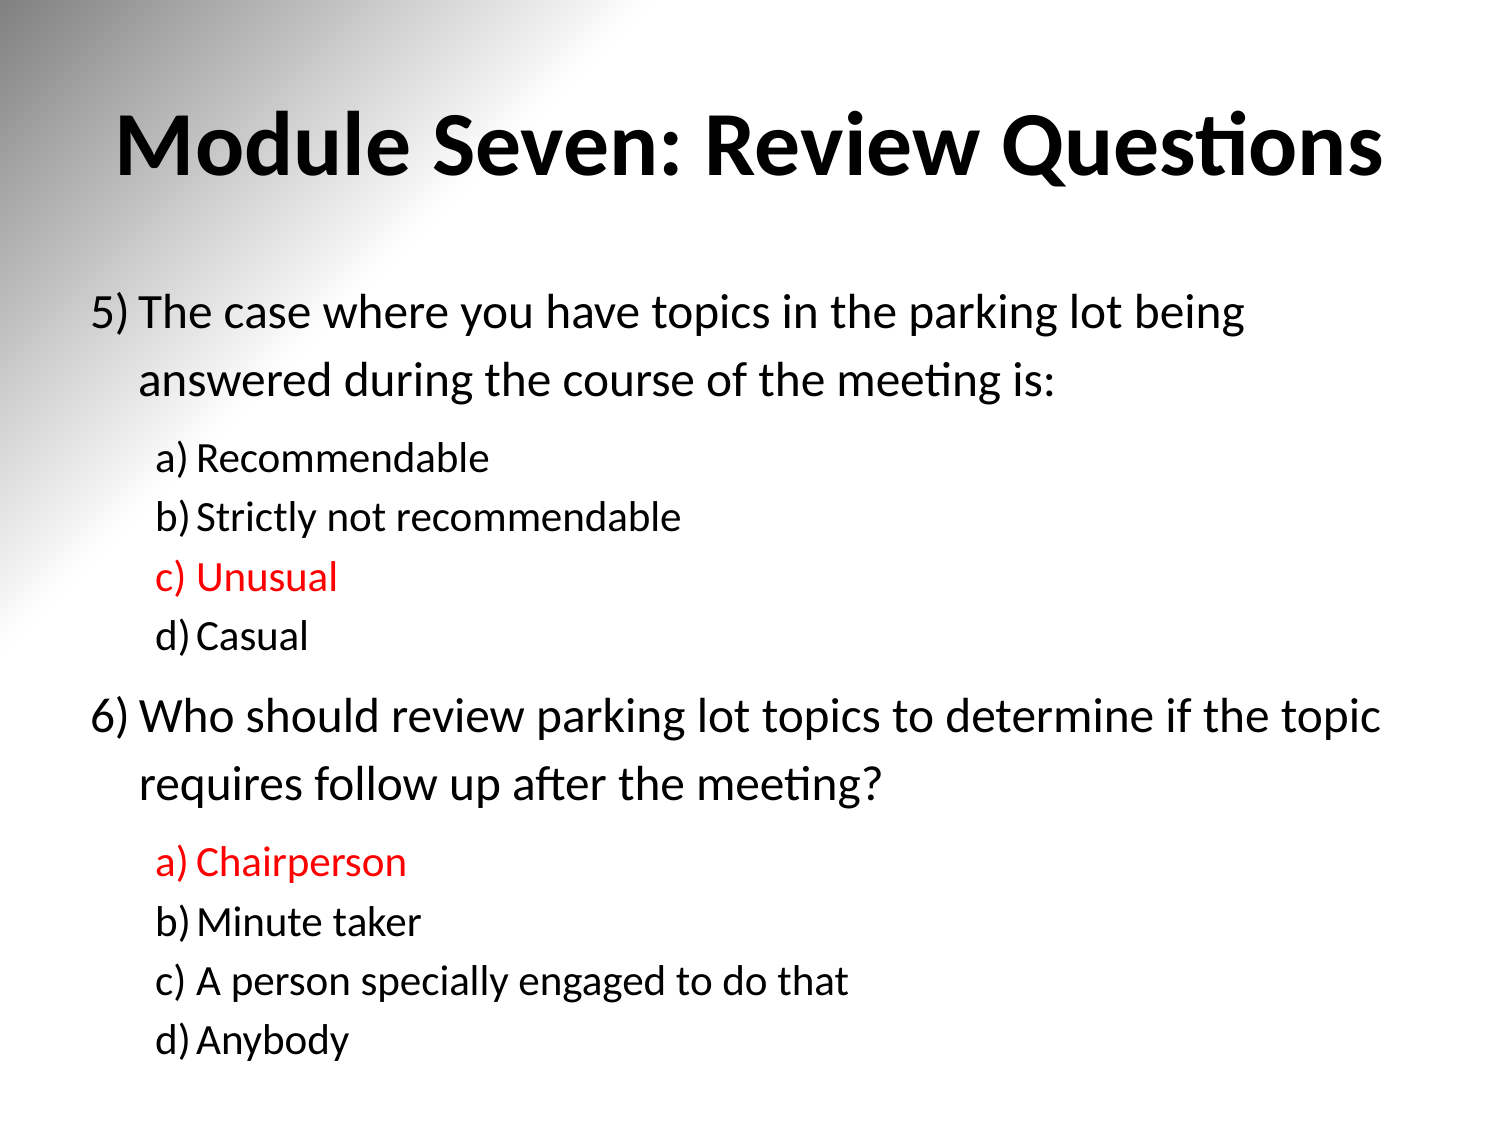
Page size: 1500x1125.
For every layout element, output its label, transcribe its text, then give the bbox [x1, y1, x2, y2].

title Module Seven: Review Questions [75, 45, 1425, 233]
list The case where you have topics in the parking lot being answered during the course of the meeting is: Recommendable Strictly not recommendable Unusual Casual Who should review parking lot topics to determine if the topic requires follow up after the meeting? Chairperson Minute taker A person specially engaged to do that Anybody [75, 262, 1425, 1075]
